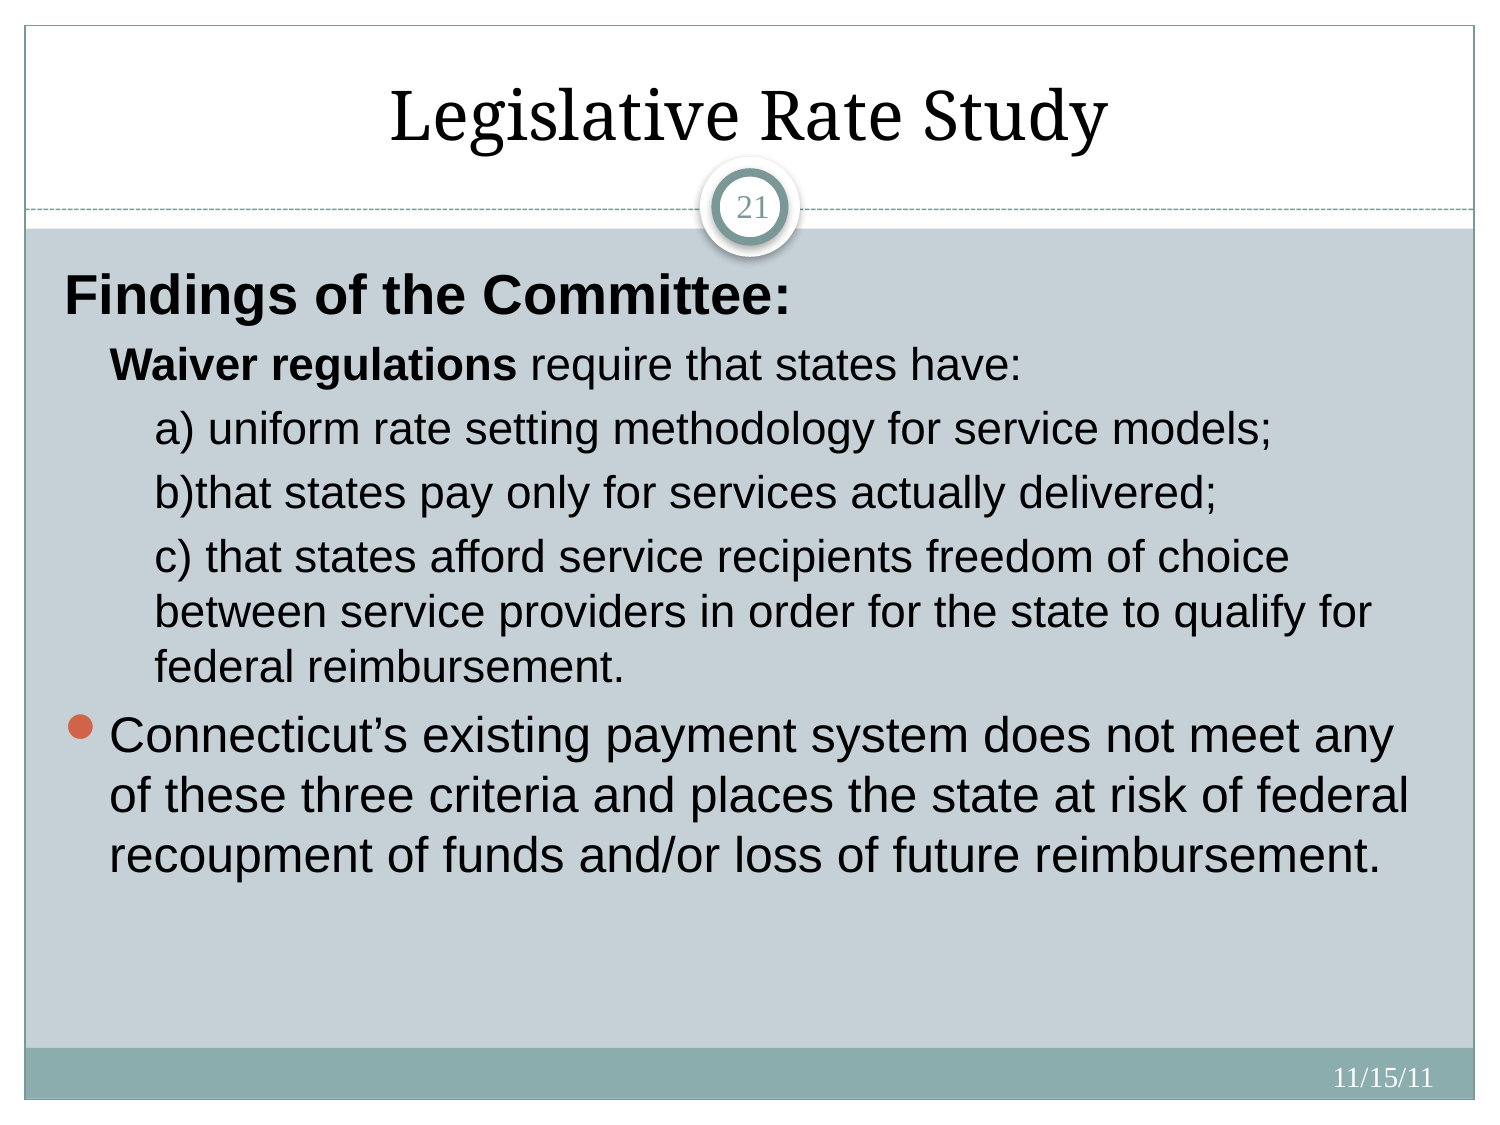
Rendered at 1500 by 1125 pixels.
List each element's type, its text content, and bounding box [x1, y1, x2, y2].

title Legislative Rate Study [49, 37, 1450, 163]
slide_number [950, 1050, 1450, 1111]
slide_number 21 [715, 168, 791, 241]
list Findings of the Committee: Waiver regulations require that states have: a) uniform rate setting methodology for service models; b)that states pay only for services actually delivered; c) that states afford service recipients freedom of choice between service providers in order for the state to qualify for federal reimbursement. Connecticut’s existing payment system does not meet any of these three criteria and places the state at risk of federal recoupment of funds and/or loss of future reimbursement. [49, 250, 1445, 1001]
